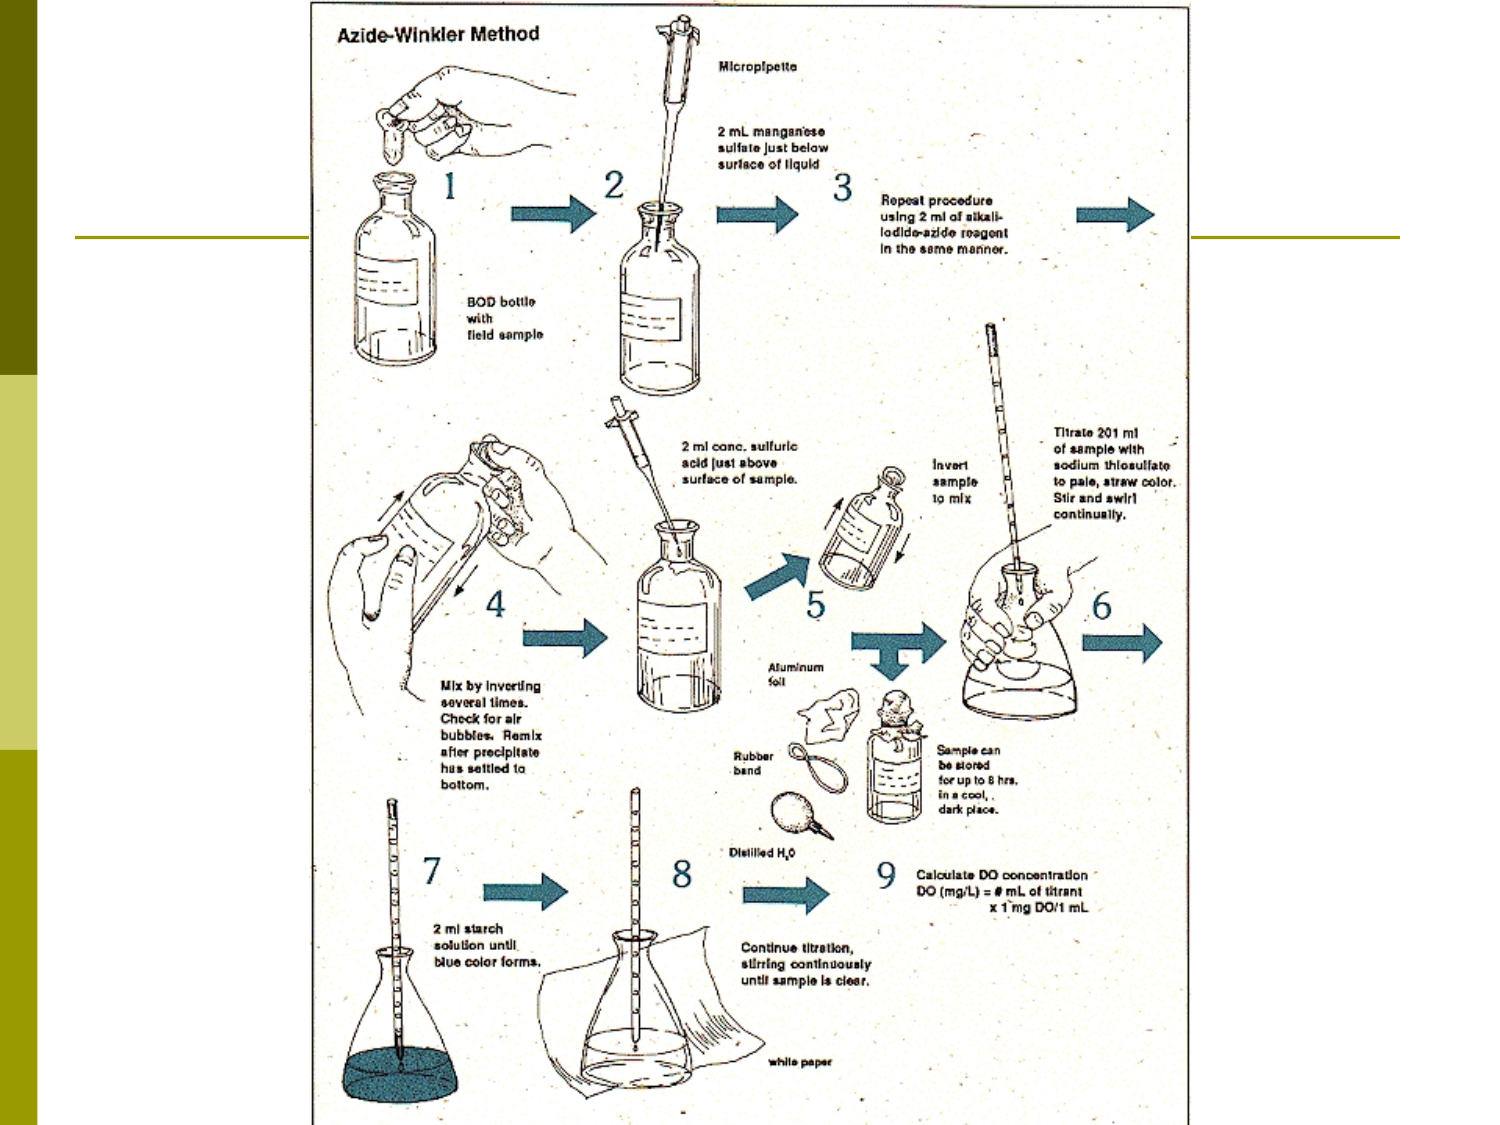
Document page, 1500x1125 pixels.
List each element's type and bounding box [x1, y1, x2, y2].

picture [309, 0, 1191, 1125]
